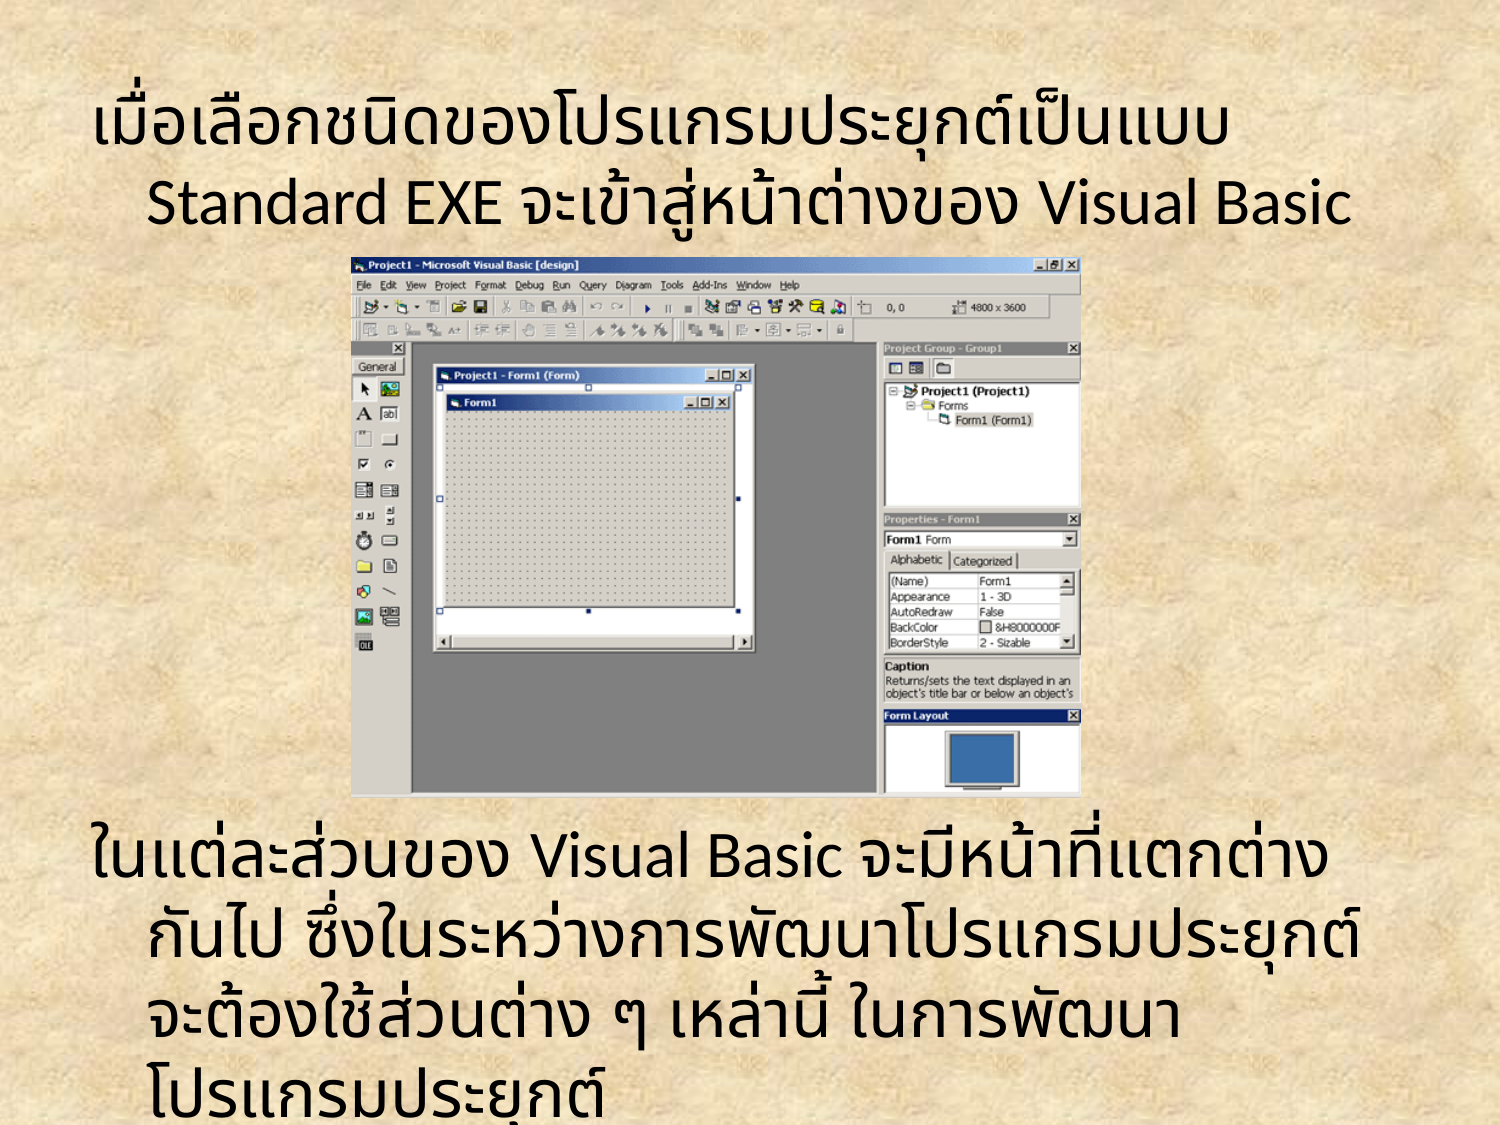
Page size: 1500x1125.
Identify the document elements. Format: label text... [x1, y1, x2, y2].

list เมื่อเลือกชนิดของโปรแกรมประยุกต์เป็นแบบ Standard EXE จะเข้าสู่หน้าต่างของ Visual Basic ในแต่ละส่วนของ Visual Basic จะมีหน้าที่แตกต่างกันไป ซึ่งในระหว่างการพัฒนาโปรแกรมประยุกต์ จะต้องใช้ส่วนต่าง ๆ เหล่านี้ ในการพัฒนาโปรแกรมประยุกต์ [75, 70, 1425, 1055]
picture [0, 0, 1500, 1125]
